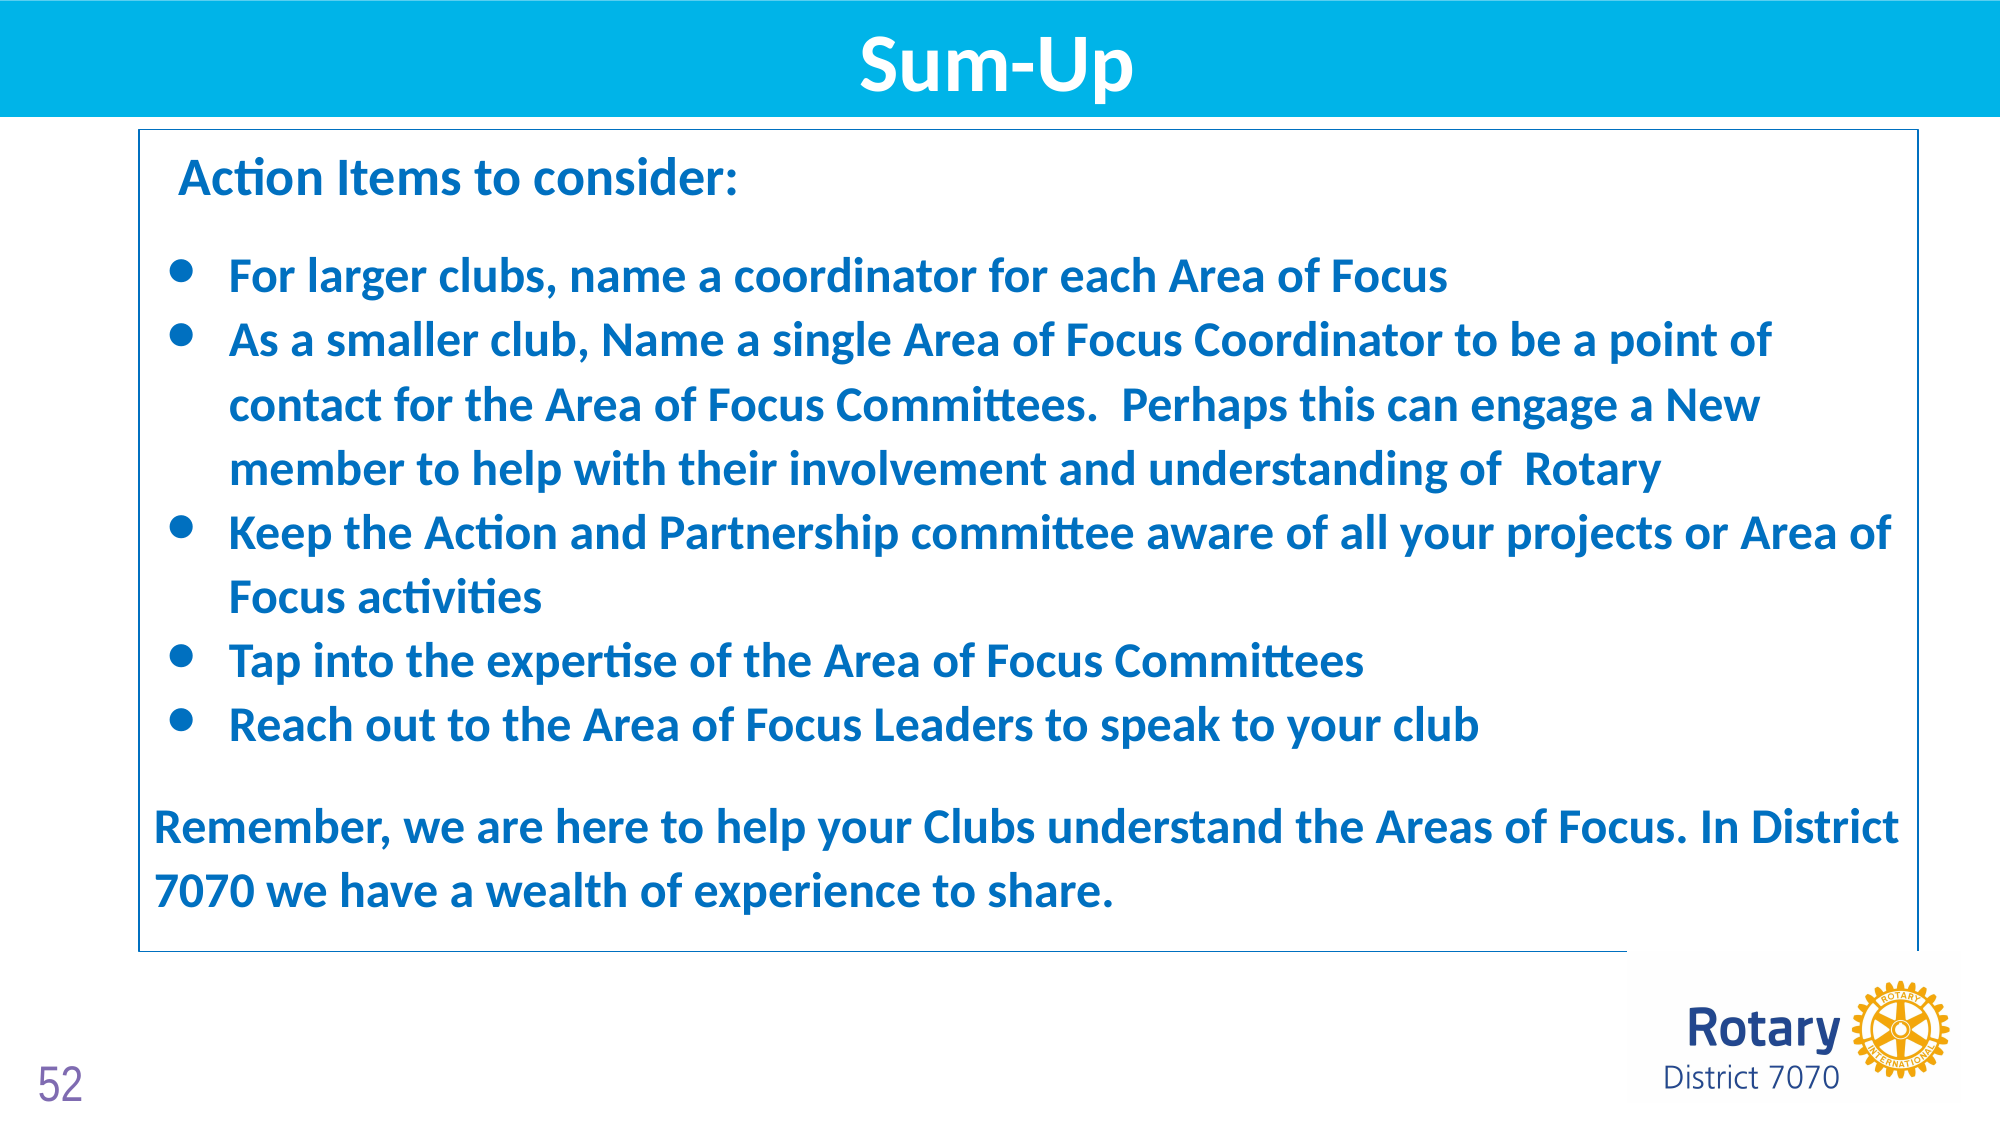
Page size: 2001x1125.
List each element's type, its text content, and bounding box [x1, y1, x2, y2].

picture [1627, 951, 1961, 1104]
text_box [964, 348, 2000, 499]
text_box Sum-Up [0, 0, 2000, 117]
text_box Action Items to consider: For larger clubs, name a coordinator for each Area of Focus As a smaller club, Name a single Area of Focus Coordinator to be a point of contact for the Area of Focus Committees. Perhaps this can engage a New member to help with their involvement and understanding of Rotary Keep the Action and Partnership committee aware of all your projects or Area of Focus activities Tap into the expertise of the Area of Focus Committees Reach out to the Area of Focus Leaders to speak to your club Remember, we are here to help your Clubs understand the Areas of Focus. In District 7070 we have a wealth of experience to share. [138, 129, 1918, 952]
text_box 52 [4, 1026, 118, 1120]
